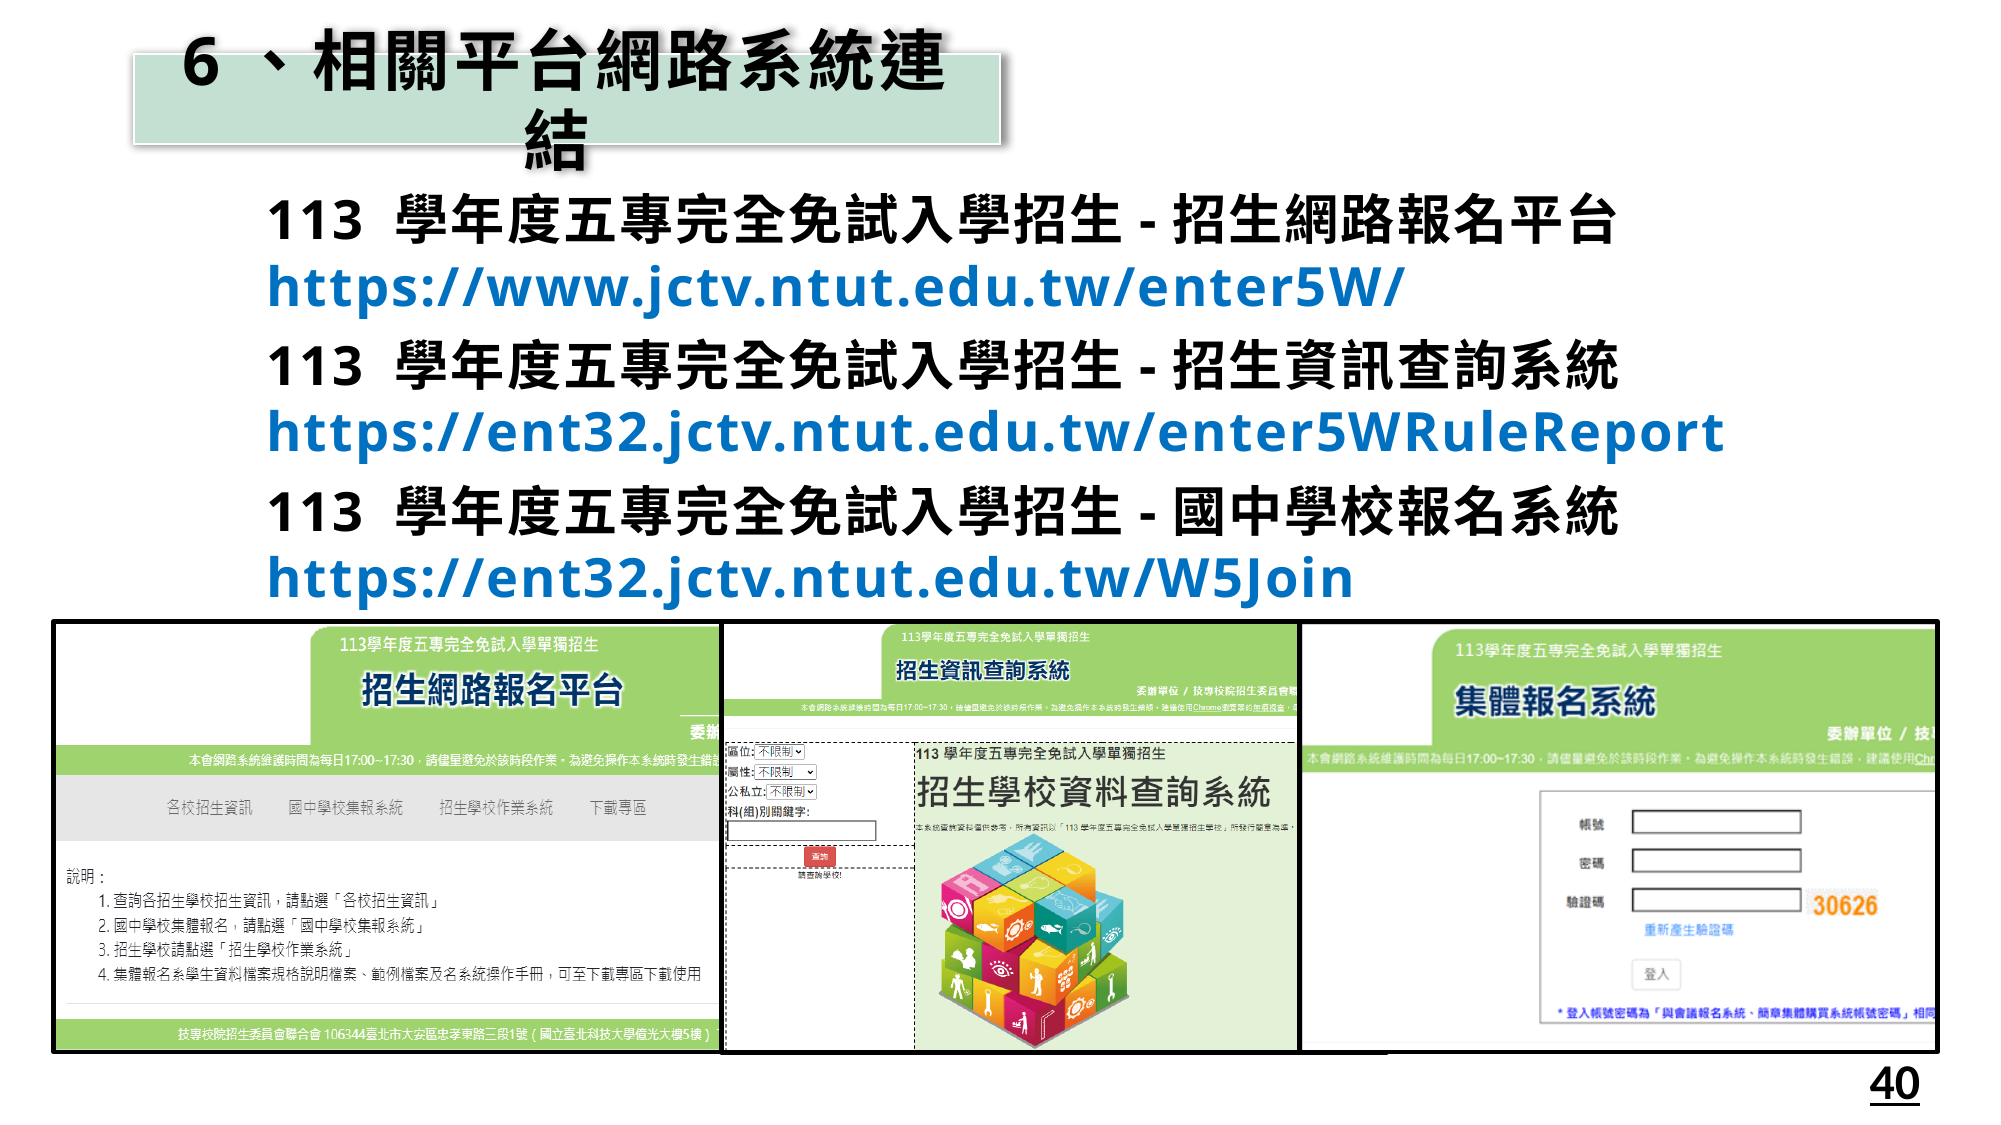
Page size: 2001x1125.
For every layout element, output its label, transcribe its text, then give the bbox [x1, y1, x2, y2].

text_box 6、相關平台網路系統連結 [133, 53, 1001, 145]
text_box 113 學年度五專完全免試入學招生-招生網路報名平台 https://www.jctv.ntut.edu.tw/enter5W/ 113 學年度五專完全免試入學招生-招生資訊查詢系統 https://ent32.jctv.ntut.edu.tw/enter5WRuleReport 113 學年度五專完全免試入學招生-國中學校報名系統 https://ent32.jctv.ntut.edu.tw/W5Join [251, 176, 1826, 619]
slide_number 39 [1485, 1054, 1936, 1110]
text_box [55, 623, 1935, 1051]
